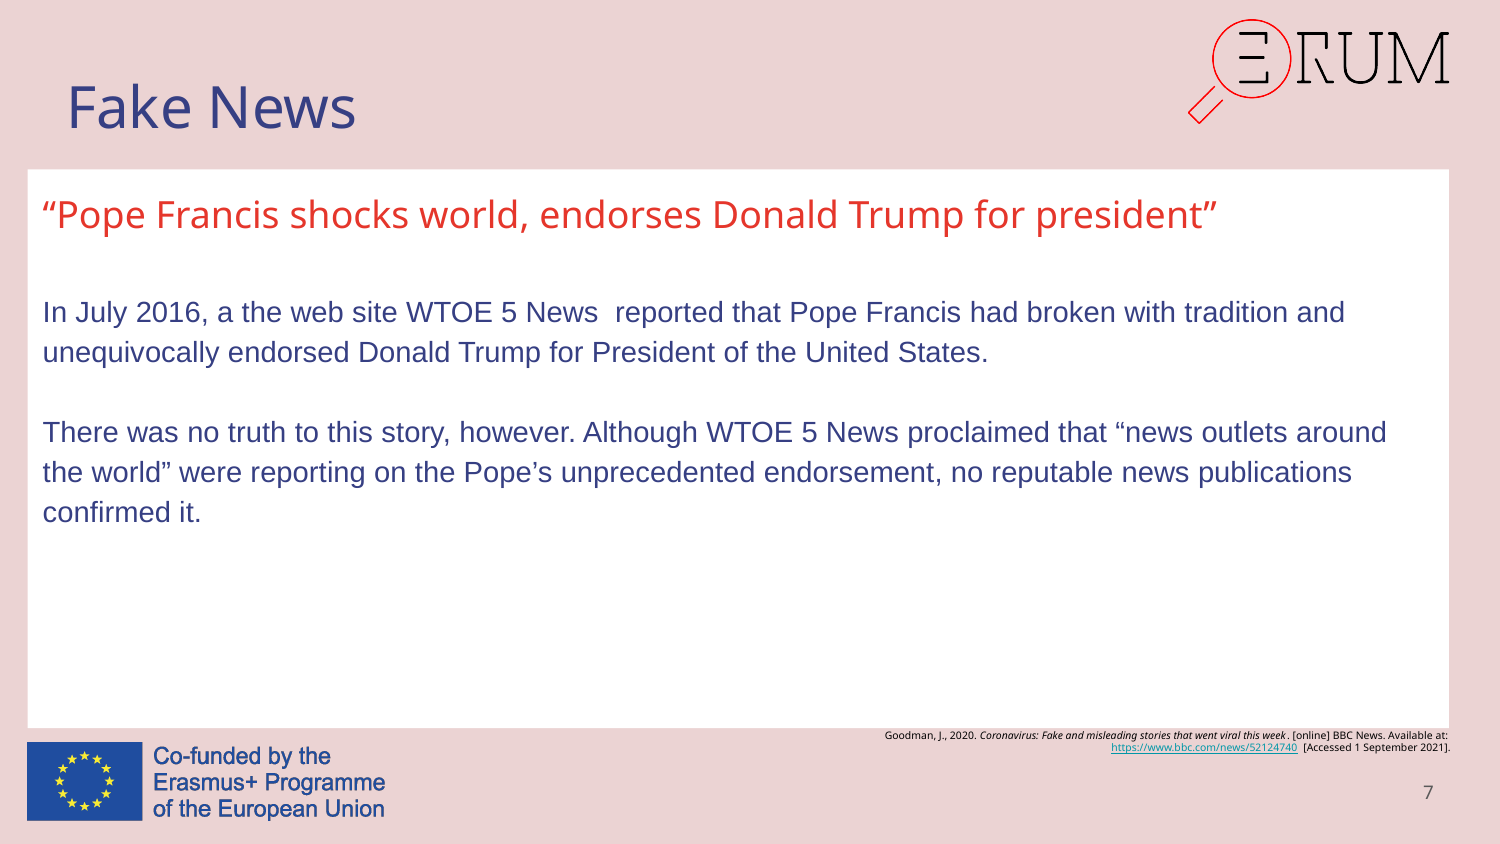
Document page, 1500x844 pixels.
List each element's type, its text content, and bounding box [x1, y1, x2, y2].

title Fake News [51, 55, 1168, 150]
text_box Goodman, J., 2020. Coronavirus: Fake and misleading stories that went viral this week. [online] BBC News. Available at: https://www.bbc.com/news/52124740 [Accessed 1 September 2021]. [800, 715, 1467, 770]
picture [27, 742, 385, 821]
picture [1136, 0, 1500, 137]
list “Pope Francis shocks world, endorses Donald Trump for president” In July 2016, a the web site WTOE 5 News reported that Pope Francis had broken with tradition and unequivocally endorsed Donald Trump for President of the United States. There was no truth to this story, however. Although WTOE 5 News proclaimed that “news outlets around the world” were reporting on the Pope’s unprecedented endorsement, no reputable news publications confirmed it. [27, 169, 1449, 729]
slide_number 7 [1358, 770, 1449, 826]
